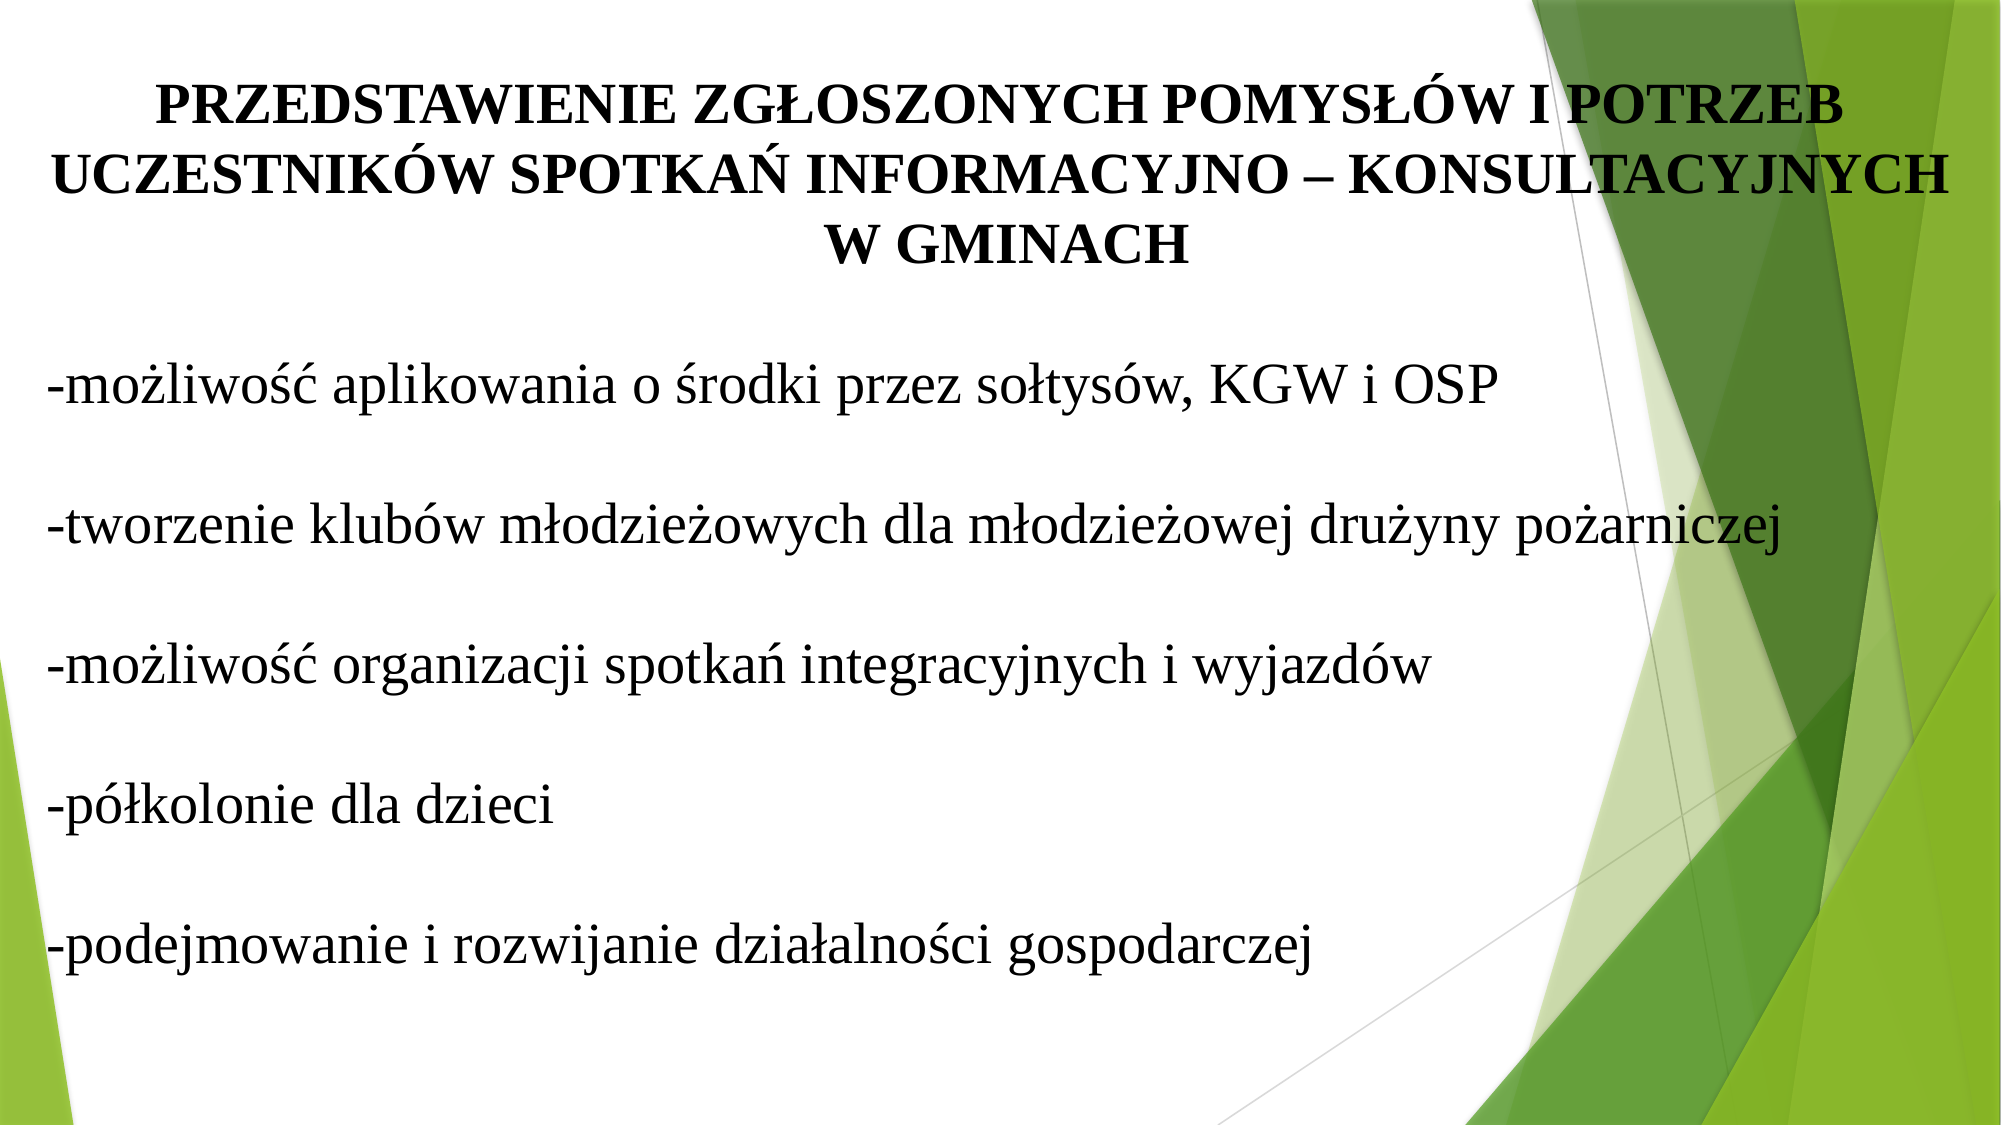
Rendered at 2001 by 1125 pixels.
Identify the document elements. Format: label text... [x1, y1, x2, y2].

text_box Przedstawienie zgłoszonych pomysłów i potrzeb uczestników spotkań informacyjno – konsultacyjnych w gminach -możliwość aplikowania o środki przez sołtysów, KGW i OSP -tworzenie klubów młodzieżowych dla młodzieżowej drużyny pożarniczej -możliwość organizacji spotkań integracyjnych i wyjazdów -półkolonie dla dzieci -podejmowanie i rozwijanie działalności gospodarczej [31, 57, 1969, 1125]
